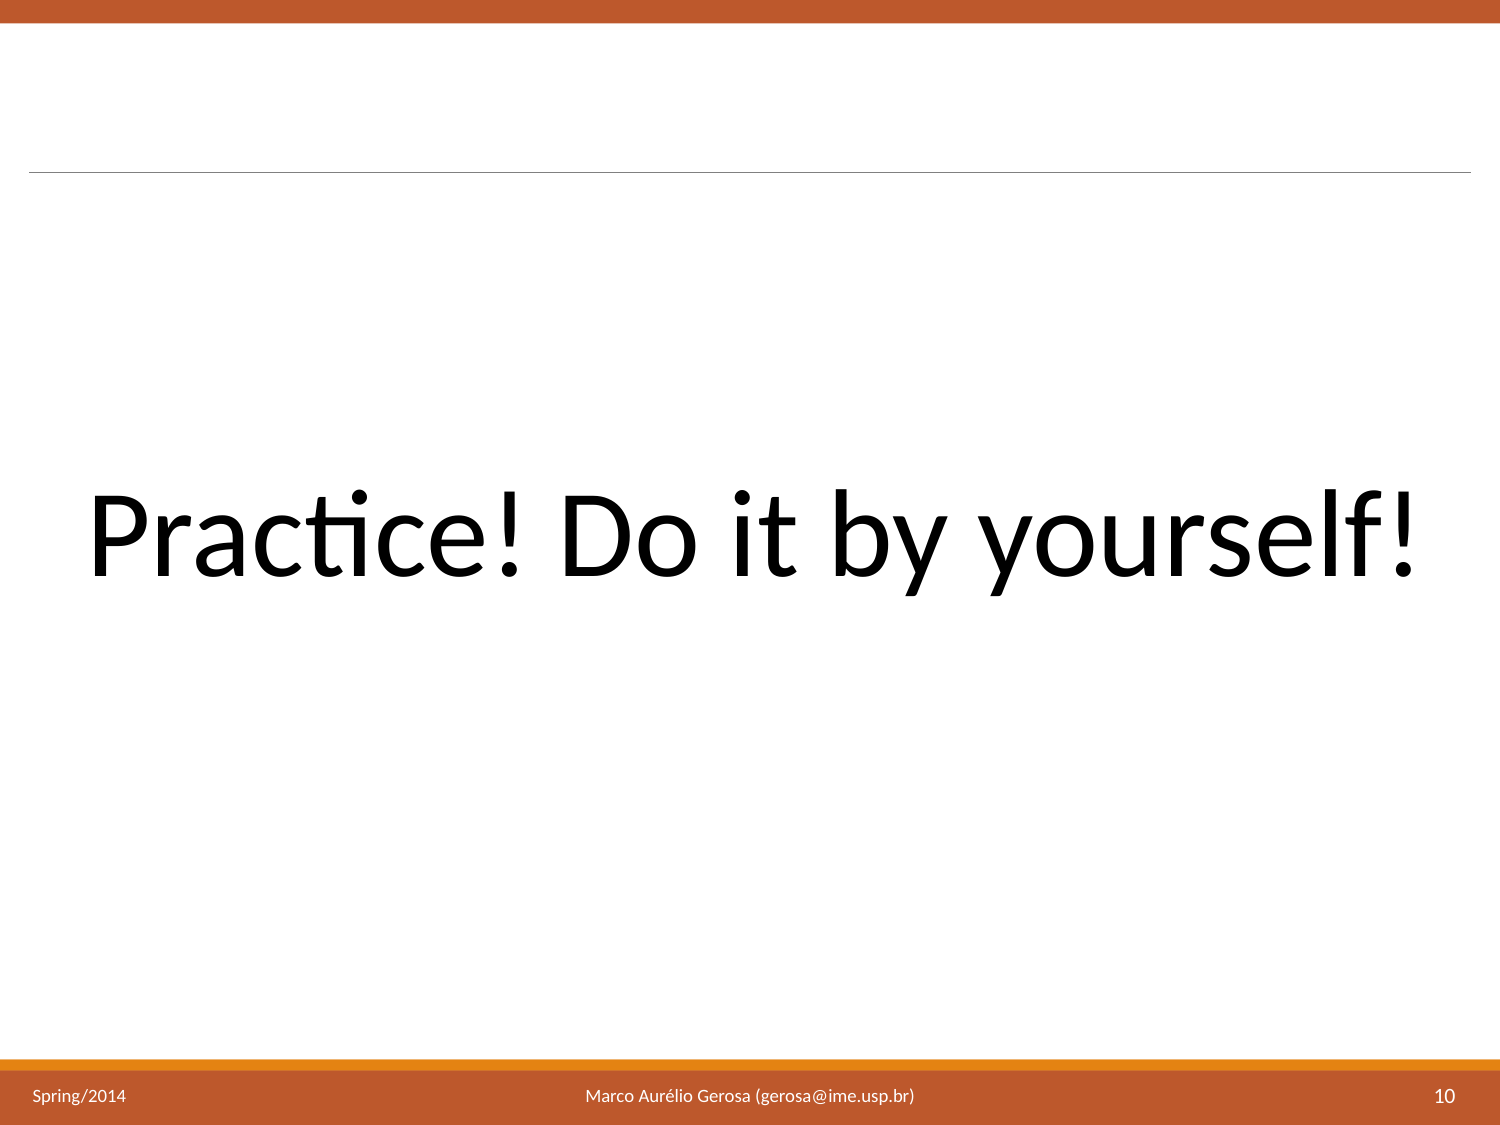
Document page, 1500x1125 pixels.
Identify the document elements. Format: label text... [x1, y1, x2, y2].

slide_number Spring/2014 [17, 1072, 322, 1118]
text_box Practice! Do it by yourself! [41, 444, 1471, 719]
slide_number 10 [1309, 1072, 1471, 1118]
footer Marco Aurélio Gerosa (gerosa@ime.usp.br) [453, 1070, 1047, 1120]
